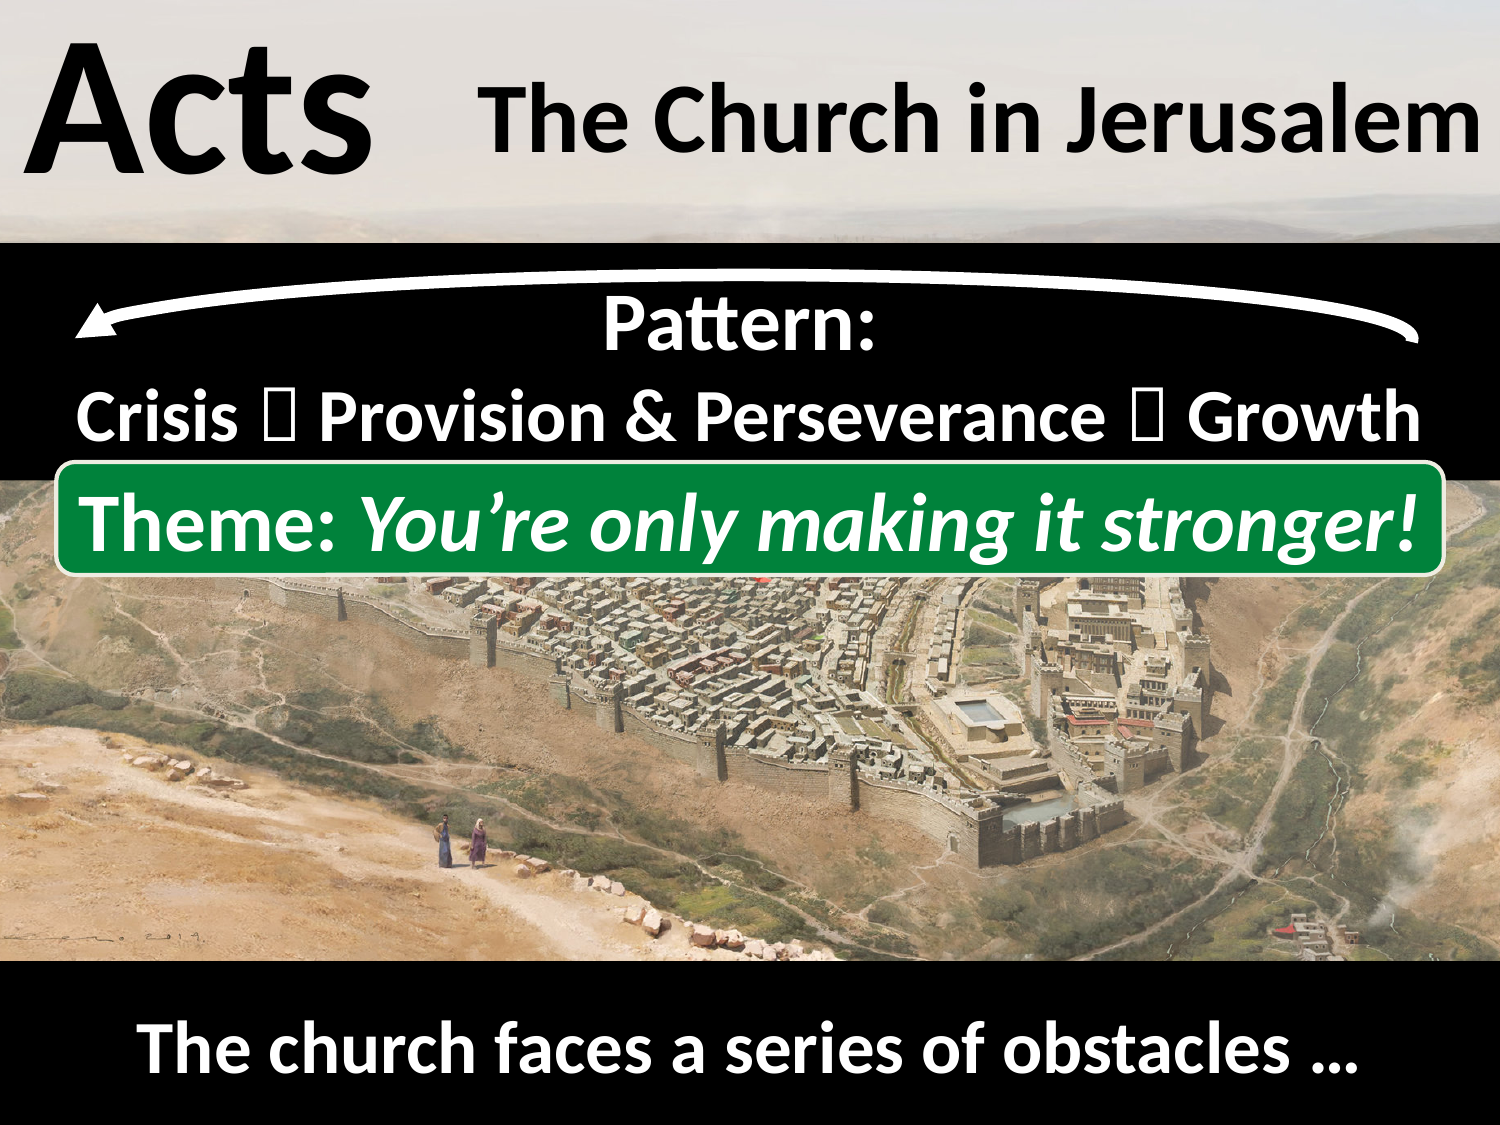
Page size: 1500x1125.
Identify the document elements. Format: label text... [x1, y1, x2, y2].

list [0, 0, 1500, 962]
text_box The church faces a series of obstacles … [0, 970, 1500, 1125]
